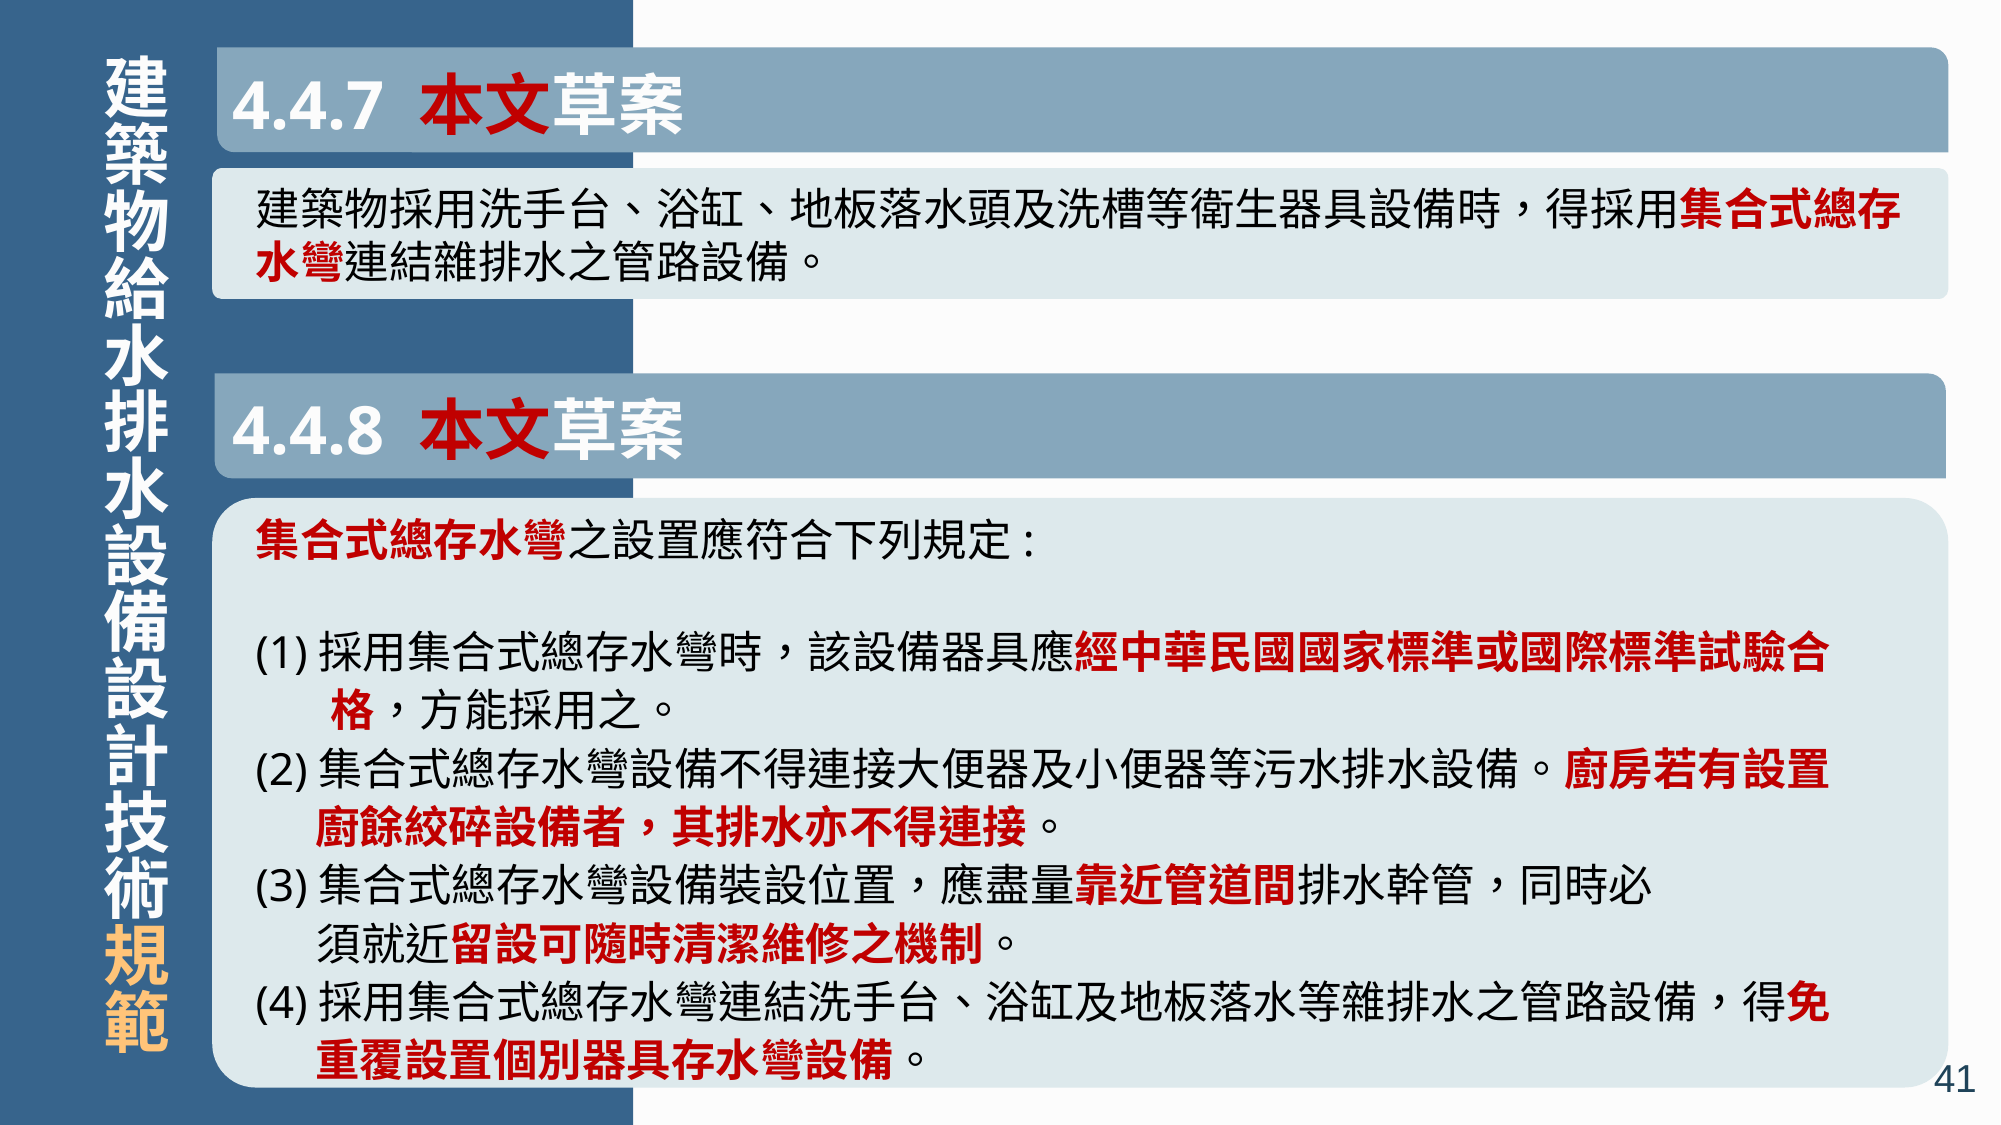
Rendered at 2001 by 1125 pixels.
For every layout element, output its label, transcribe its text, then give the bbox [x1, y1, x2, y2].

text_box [211, 497, 1949, 1095]
text_box [215, 45, 1951, 155]
title 建築物給水排水設備設計技術規範 [75, 29, 207, 1080]
text_box 4.4.8 本文草案 [207, 380, 1419, 476]
text_box 4.4.7 本文草案 [207, 55, 1419, 150]
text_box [211, 167, 1949, 300]
text_box [212, 371, 1948, 481]
slide_number 41 [1541, 1047, 1992, 1108]
